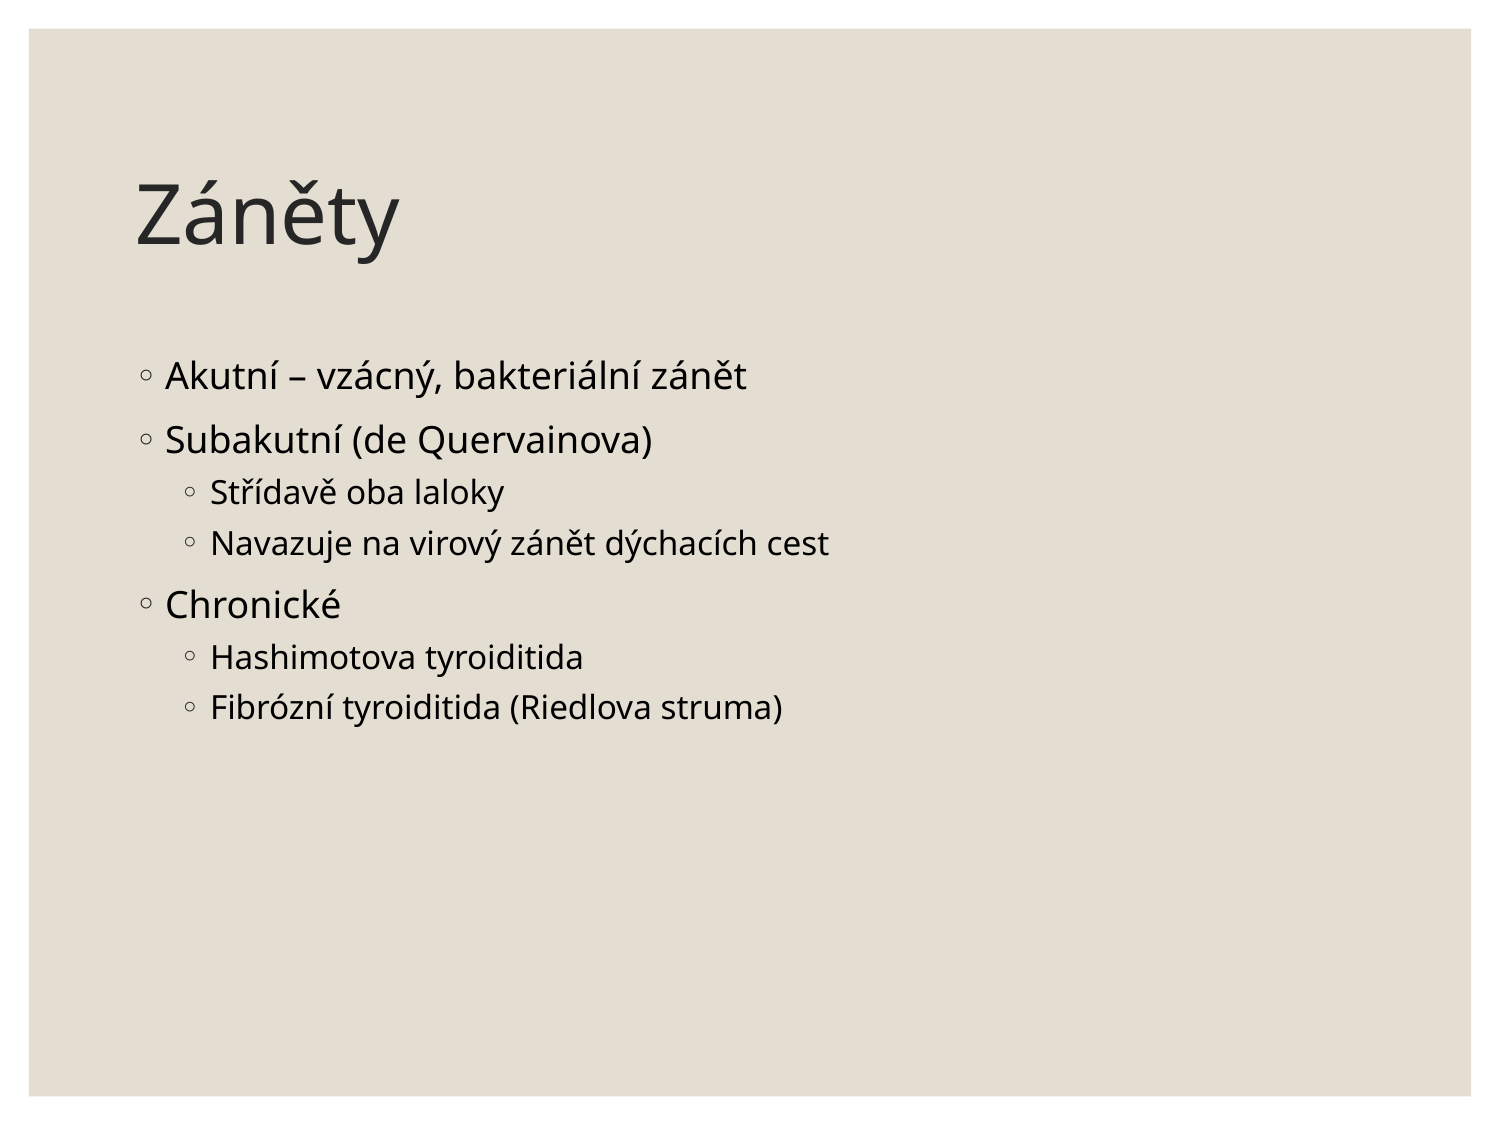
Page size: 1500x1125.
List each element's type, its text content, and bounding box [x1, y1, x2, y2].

list Akutní – vzácný, bakteriální zánět Subakutní (de Quervainova) Střídavě oba laloky Navazuje na virový zánět dýchacích cest Chronické Hashimotova tyroiditida Fibrózní tyroiditida (Riedlova struma) [120, 345, 1380, 990]
title Záněty [120, 105, 1380, 331]
